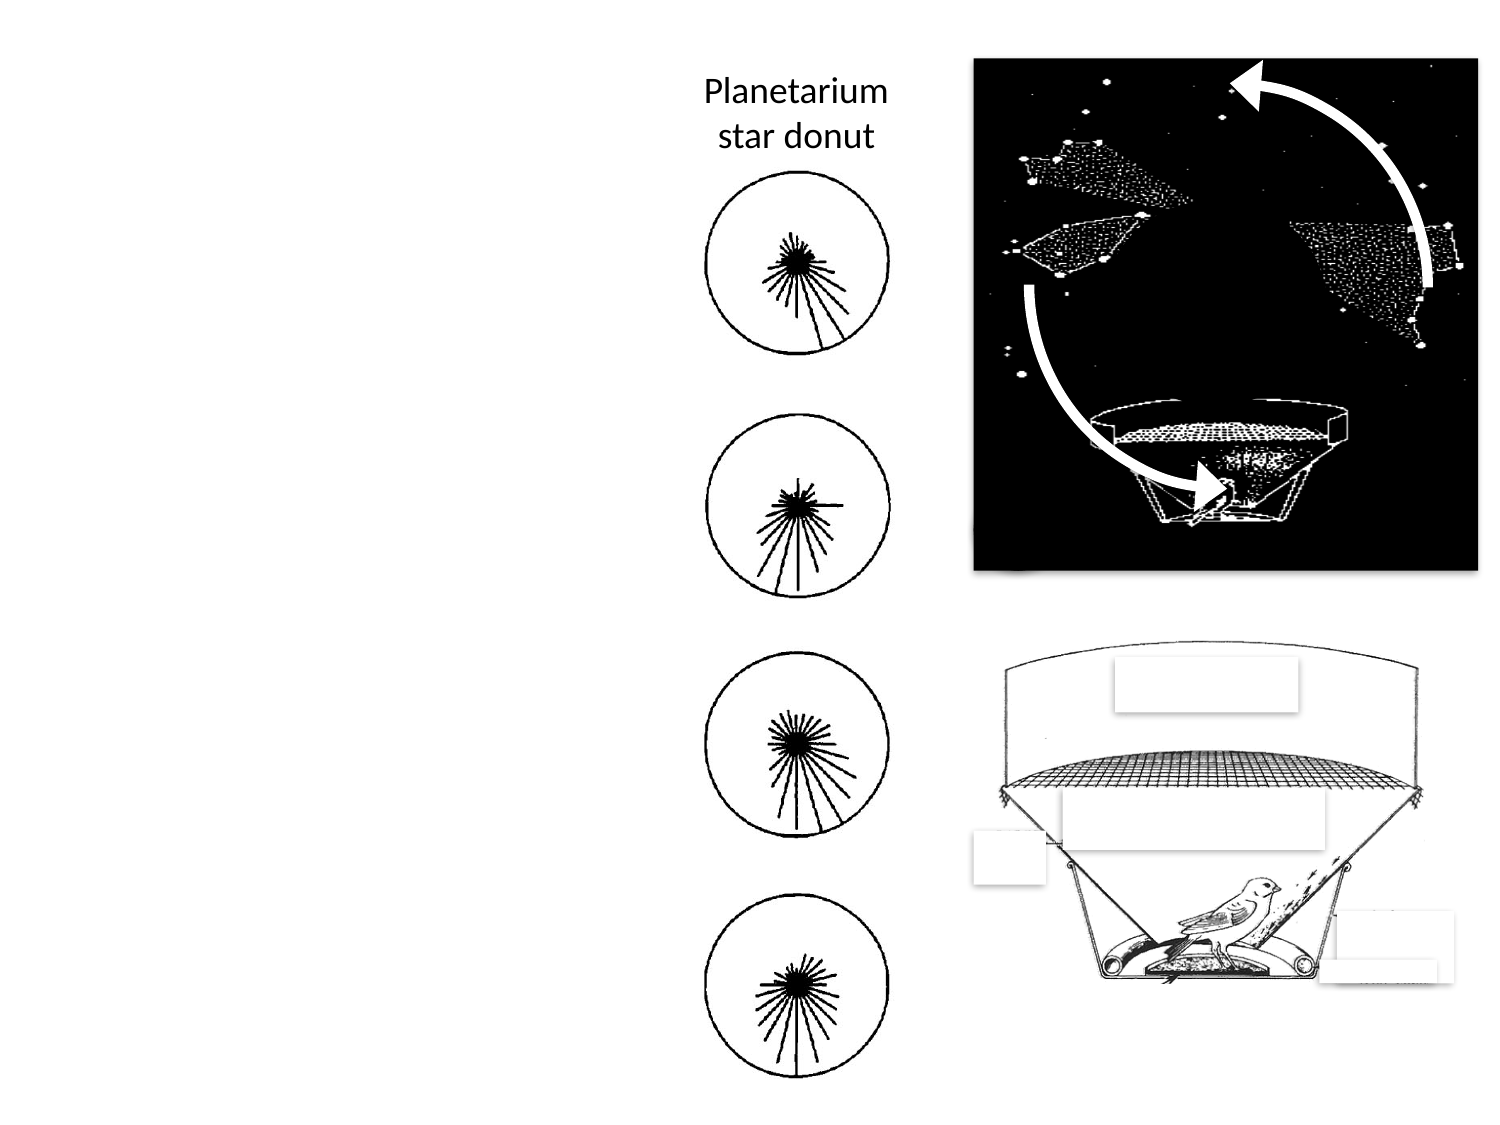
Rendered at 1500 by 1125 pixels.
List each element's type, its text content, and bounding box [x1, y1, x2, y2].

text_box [973, 627, 1455, 984]
picture [687, 155, 906, 1091]
text_box [1047, 565, 1479, 571]
picture [973, 58, 1479, 559]
text_box Planetarium star donut [688, 58, 904, 154]
text_box [997, 567, 1039, 572]
text_box [973, 566, 987, 571]
